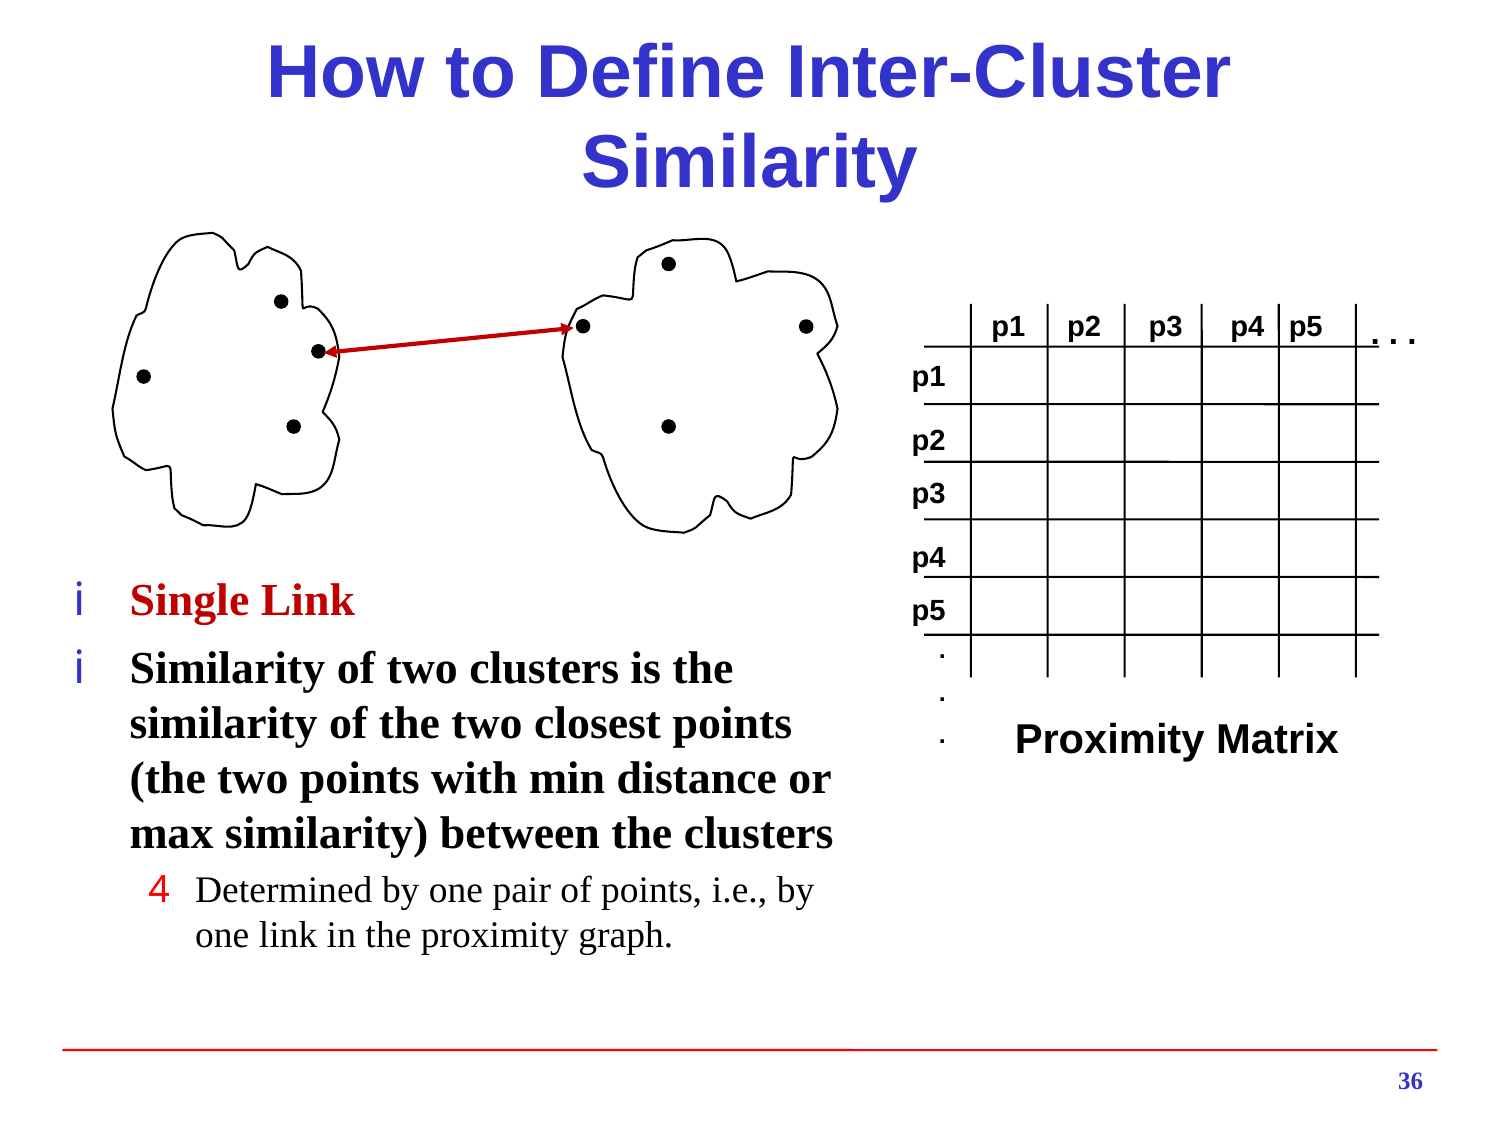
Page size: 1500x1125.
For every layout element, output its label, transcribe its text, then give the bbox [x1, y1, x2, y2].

text_box [799, 320, 813, 333]
text_box [662, 257, 675, 271]
text_box [312, 345, 325, 358]
slide_number 36 [1125, 1056, 1439, 1095]
list Single Link Similarity of two clusters is the similarity of the two closest points (the two points with min distance or max similarity) between the clusters Determined by one pair of points, i.e., by one link in the proximity graph. [58, 561, 872, 938]
text_box [137, 370, 150, 383]
text_box [287, 420, 300, 433]
text_box [62, 587, 1013, 1038]
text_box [896, 299, 1438, 762]
text_box [562, 238, 838, 533]
text_box [576, 319, 590, 333]
text_box [274, 295, 288, 308]
text_box [662, 420, 675, 433]
text_box [112, 232, 340, 527]
text_box [323, 322, 574, 358]
title How to Define Inter-Cluster Similarity [74, 62, 1426, 163]
